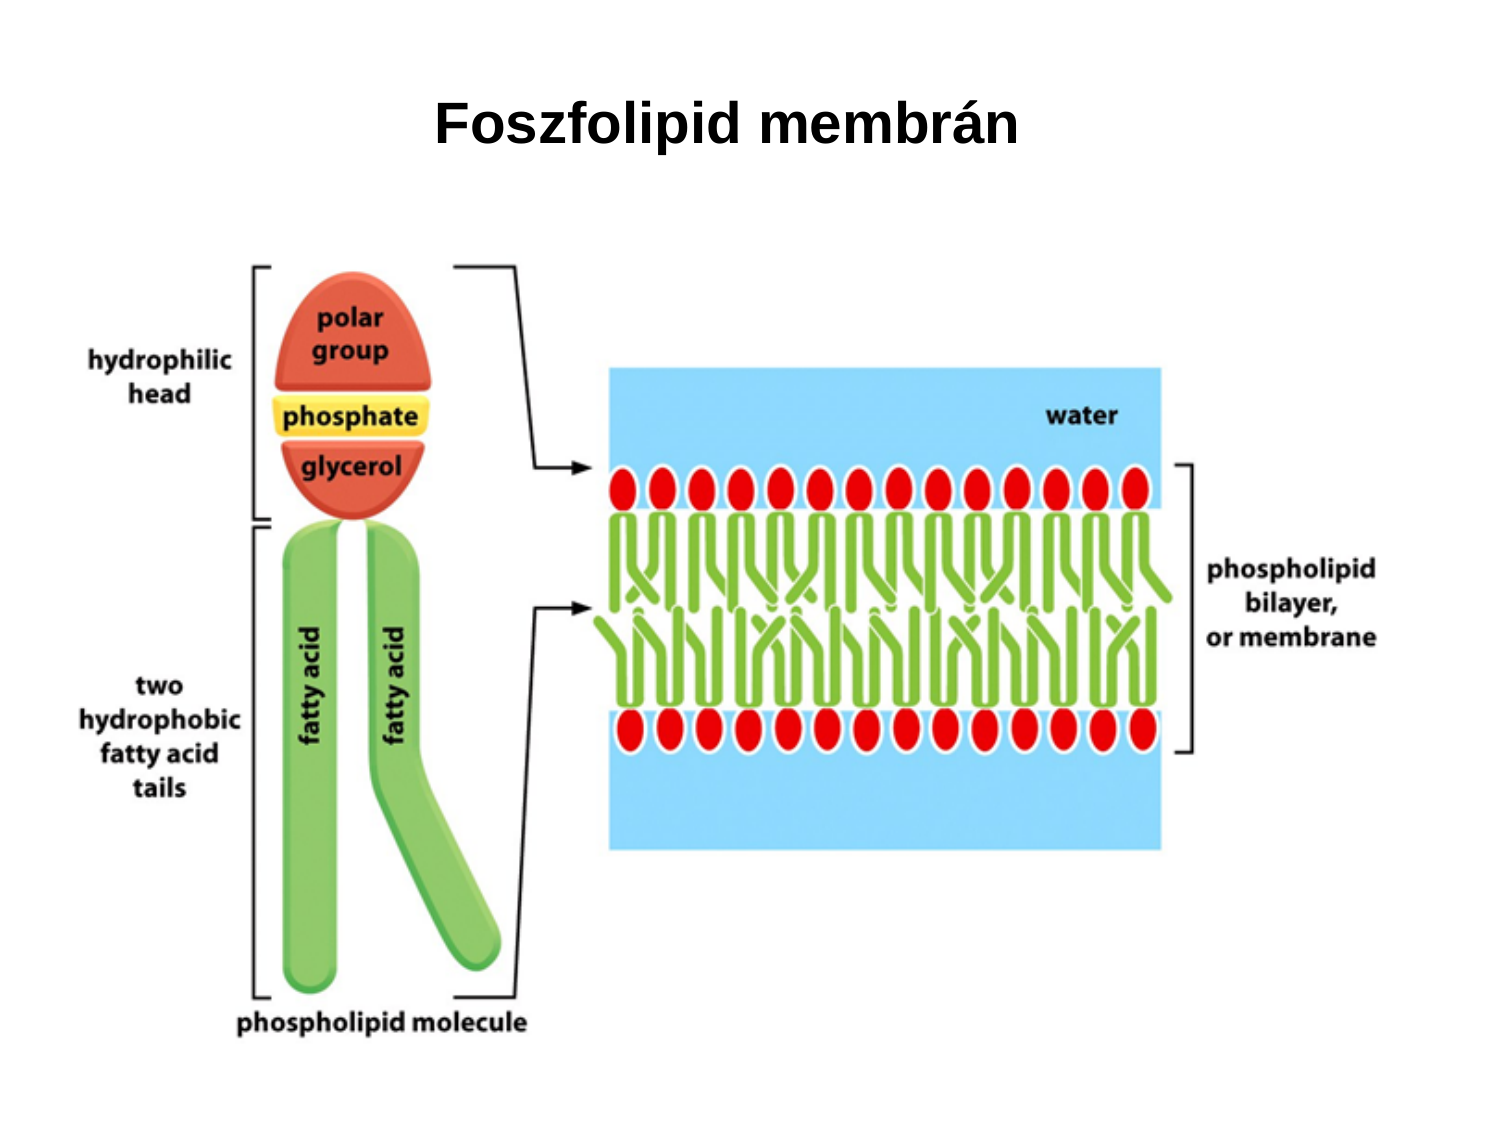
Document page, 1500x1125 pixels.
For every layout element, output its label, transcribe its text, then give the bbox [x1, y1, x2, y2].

picture [70, 245, 1405, 1055]
text_box Foszfolipid membrán [420, 78, 1036, 163]
